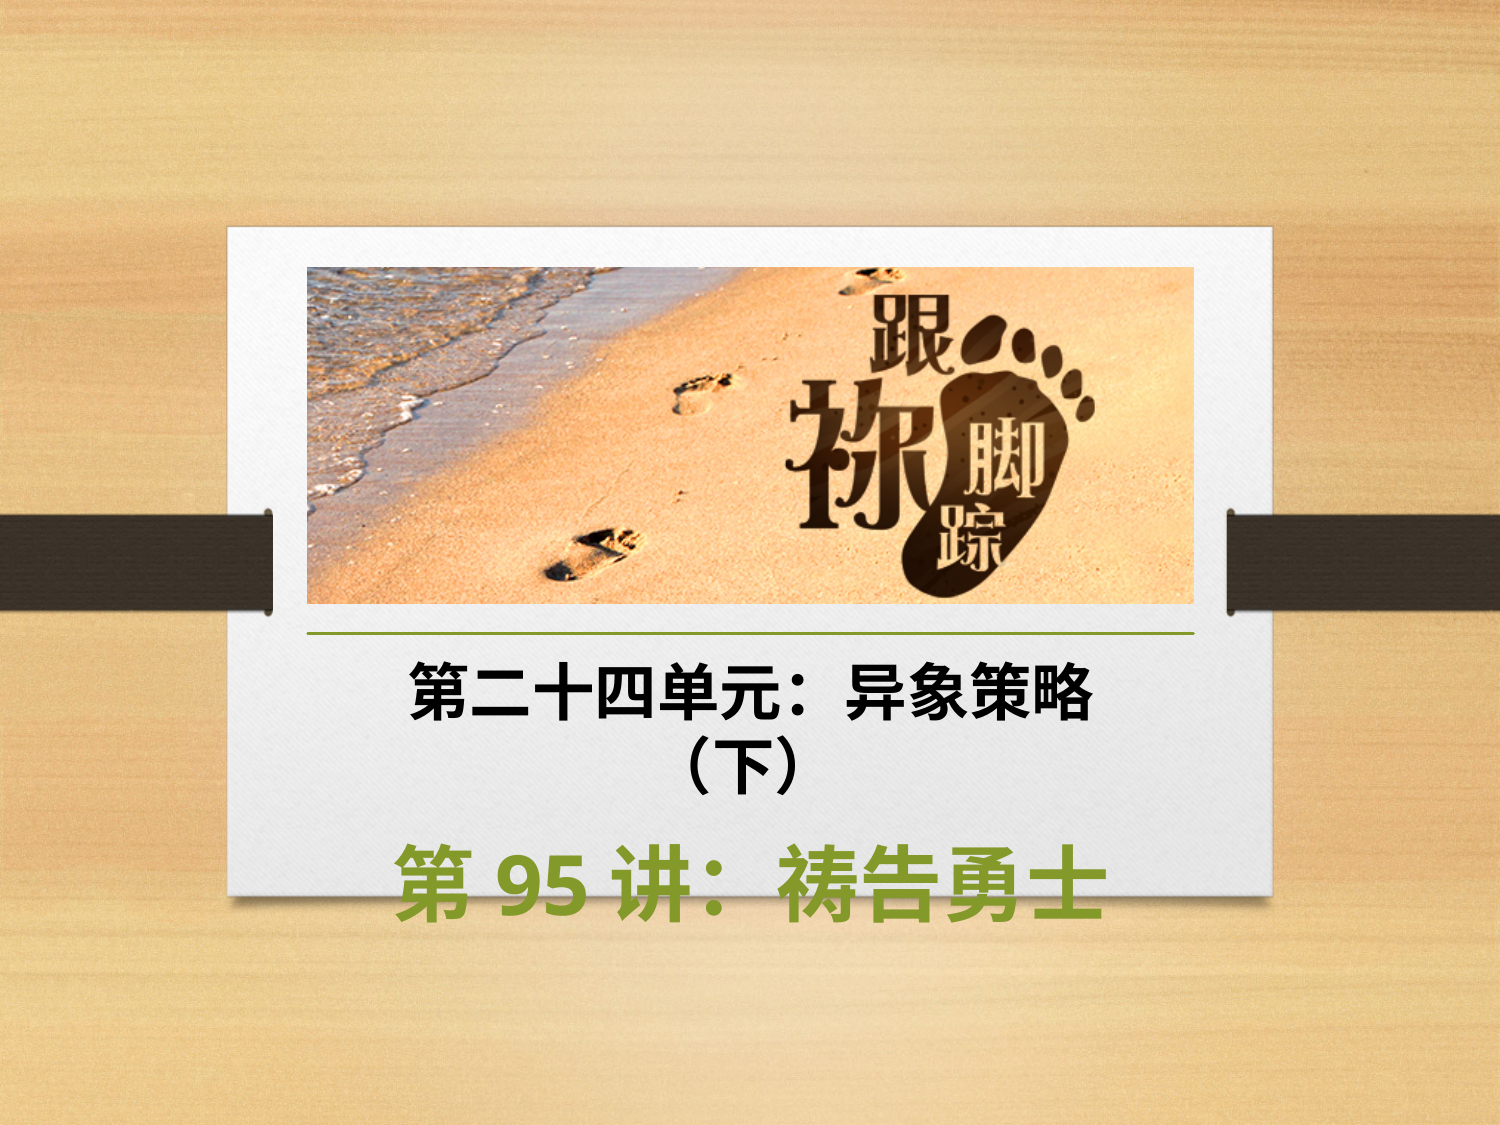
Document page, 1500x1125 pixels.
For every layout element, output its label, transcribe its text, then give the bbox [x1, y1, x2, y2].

picture [0, 0, 1500, 1125]
subtitle 第二十四单元：异象策略（下） 第95讲：祷告勇士 [315, 645, 1187, 870]
